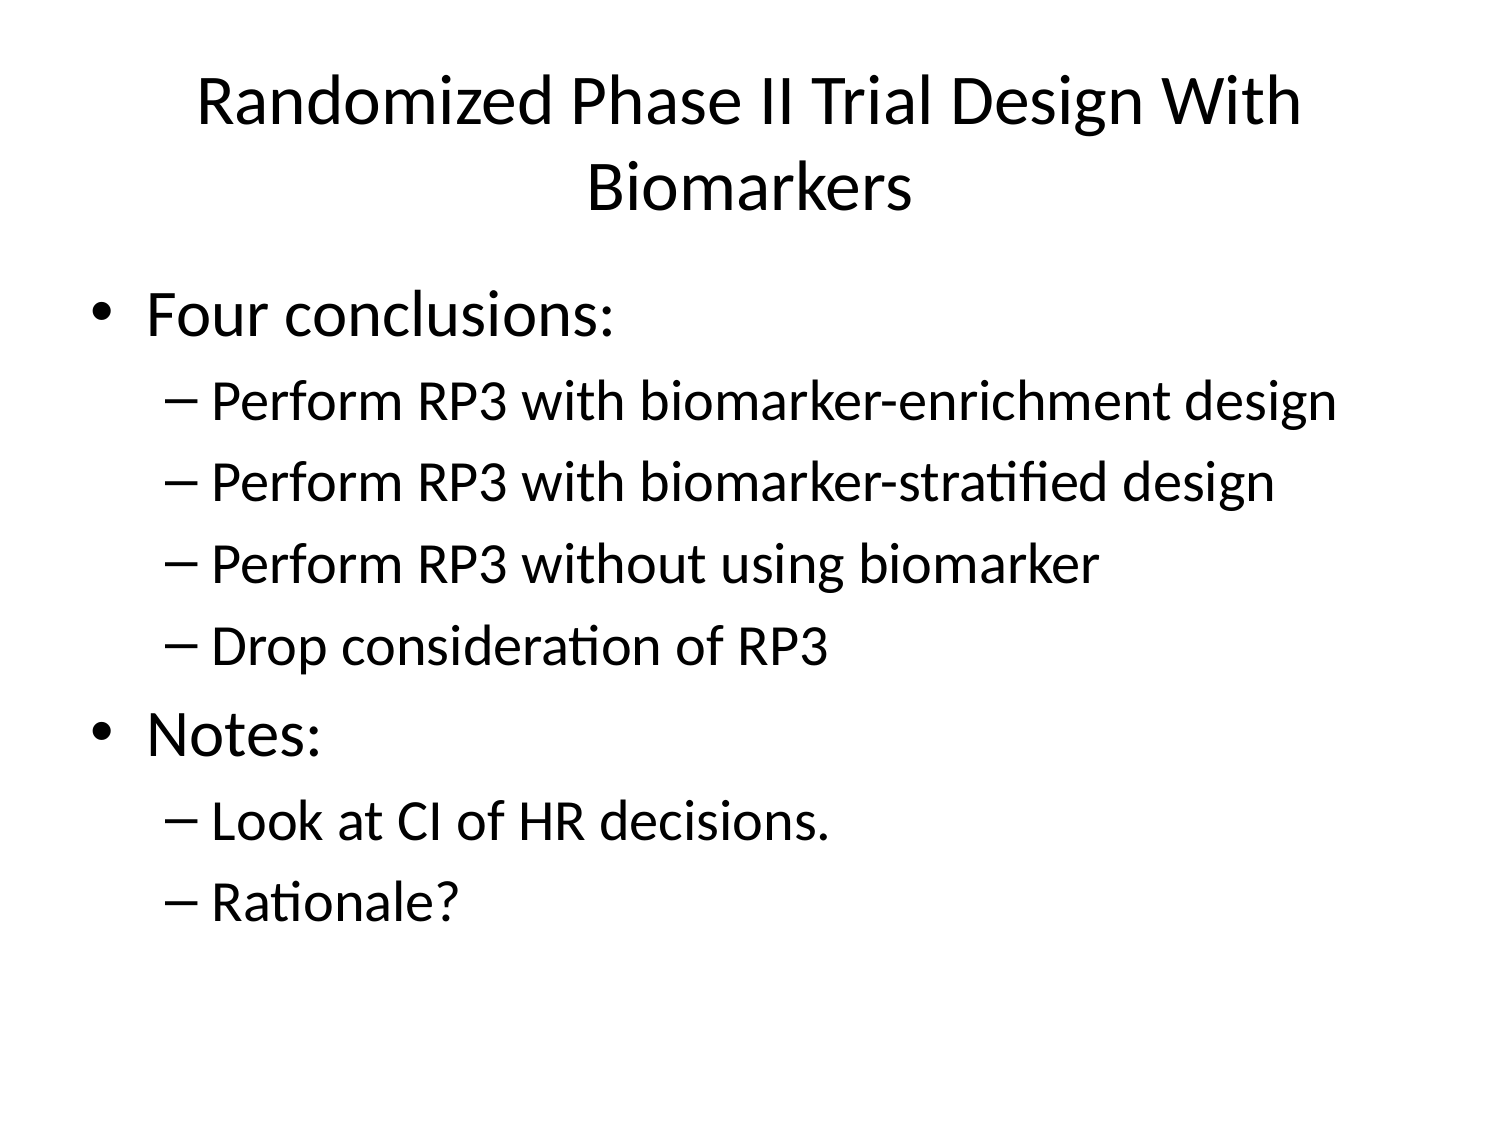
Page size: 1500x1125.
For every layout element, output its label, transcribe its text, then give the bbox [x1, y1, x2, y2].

title Randomized Phase II Trial Design With Biomarkers [75, 45, 1425, 233]
list Four conclusions: Perform RP3 with biomarker-enrichment design Perform RP3 with biomarker-stratified design Perform RP3 without using biomarker Drop consideration of RP3 Notes: Look at CI of HR decisions. Rationale? [75, 262, 1425, 1005]
